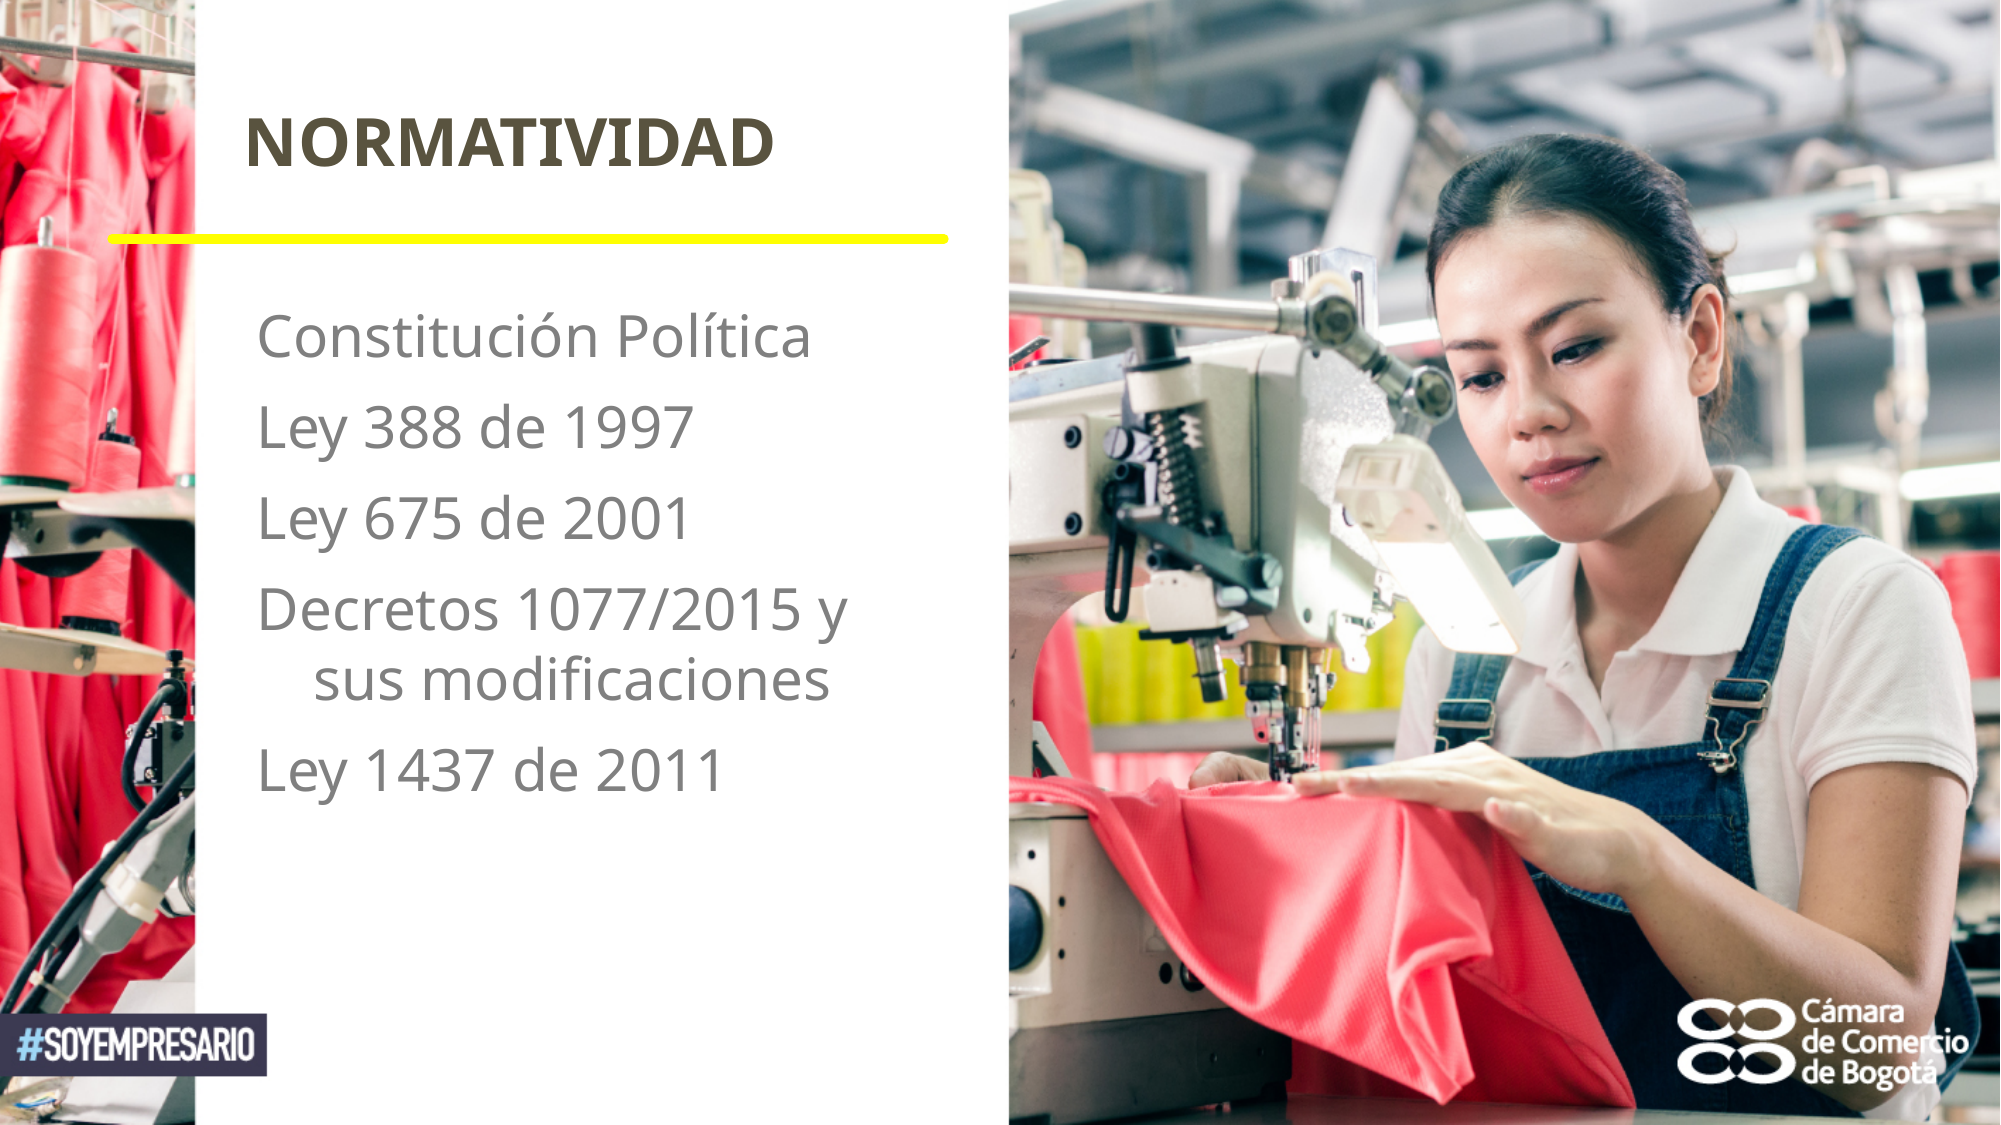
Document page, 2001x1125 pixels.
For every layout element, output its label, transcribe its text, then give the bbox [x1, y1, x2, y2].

list Constitución Política Ley 388 de 1997 Ley 675 de 2001 Decretos 1077/2015 y sus modificaciones Ley 1437 de 2011 [241, 291, 944, 1000]
title NORMATIVIDAD [229, 95, 944, 184]
picture [0, 0, 2000, 1125]
